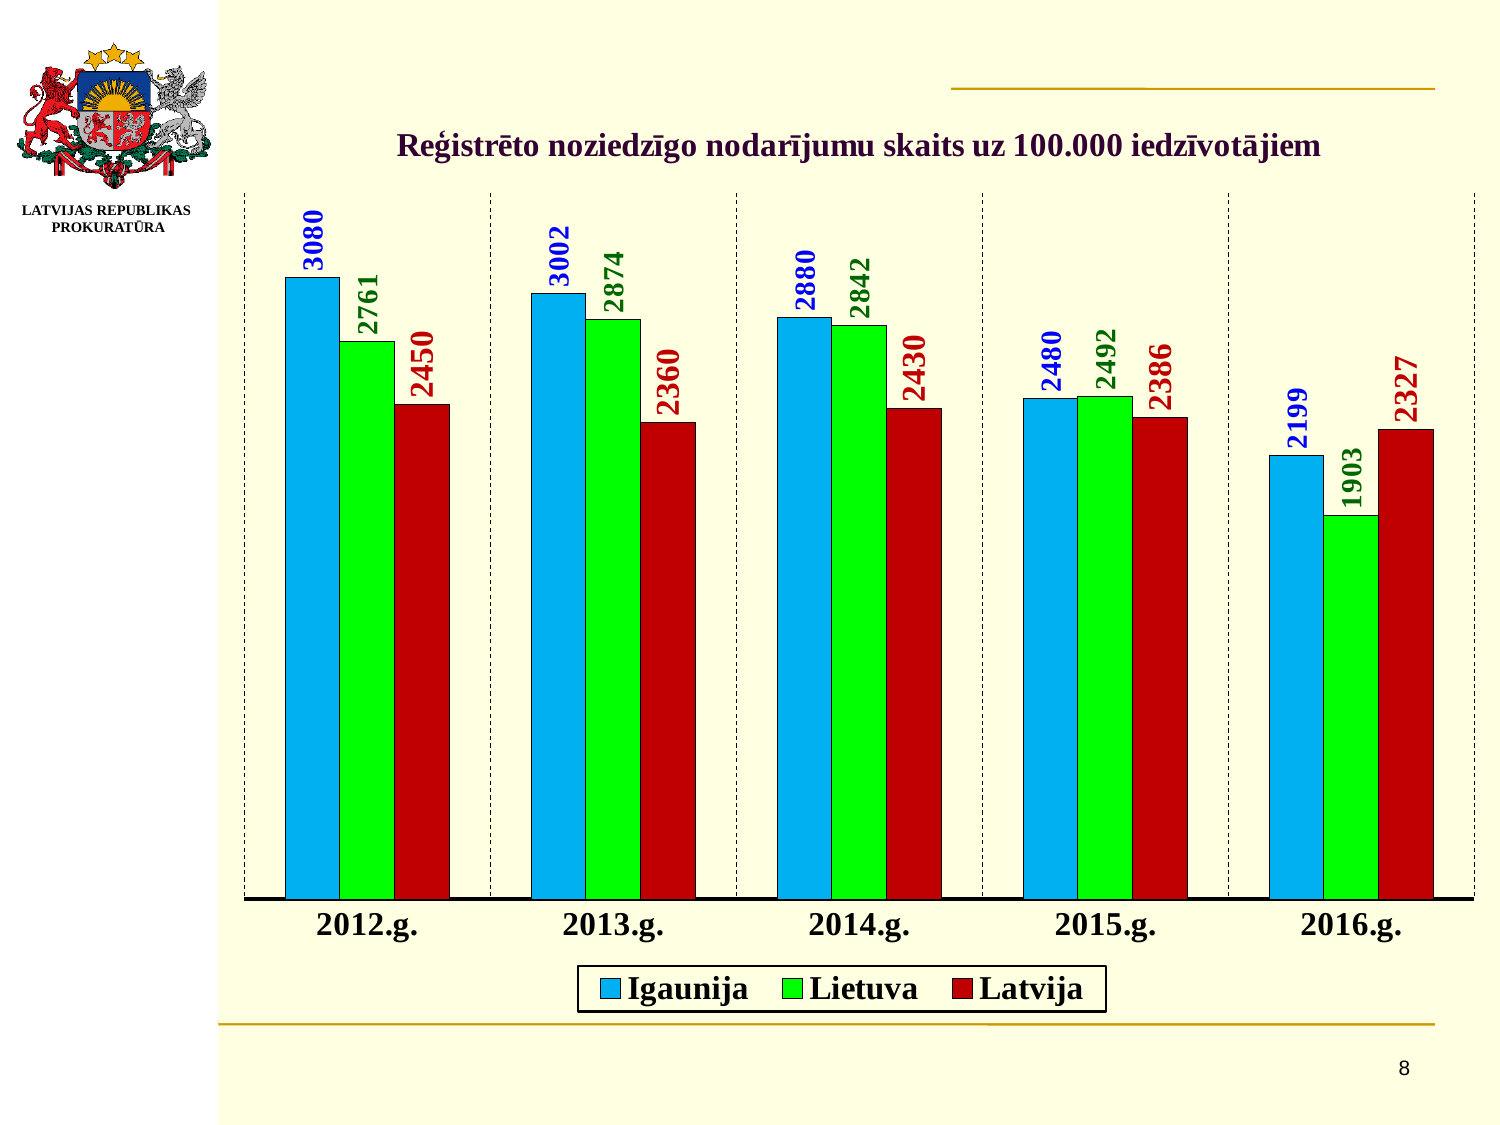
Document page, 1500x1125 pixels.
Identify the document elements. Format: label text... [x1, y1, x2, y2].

chart [218, 89, 1500, 1024]
slide_number 8 [1112, 1046, 1426, 1101]
picture [17, 42, 212, 189]
